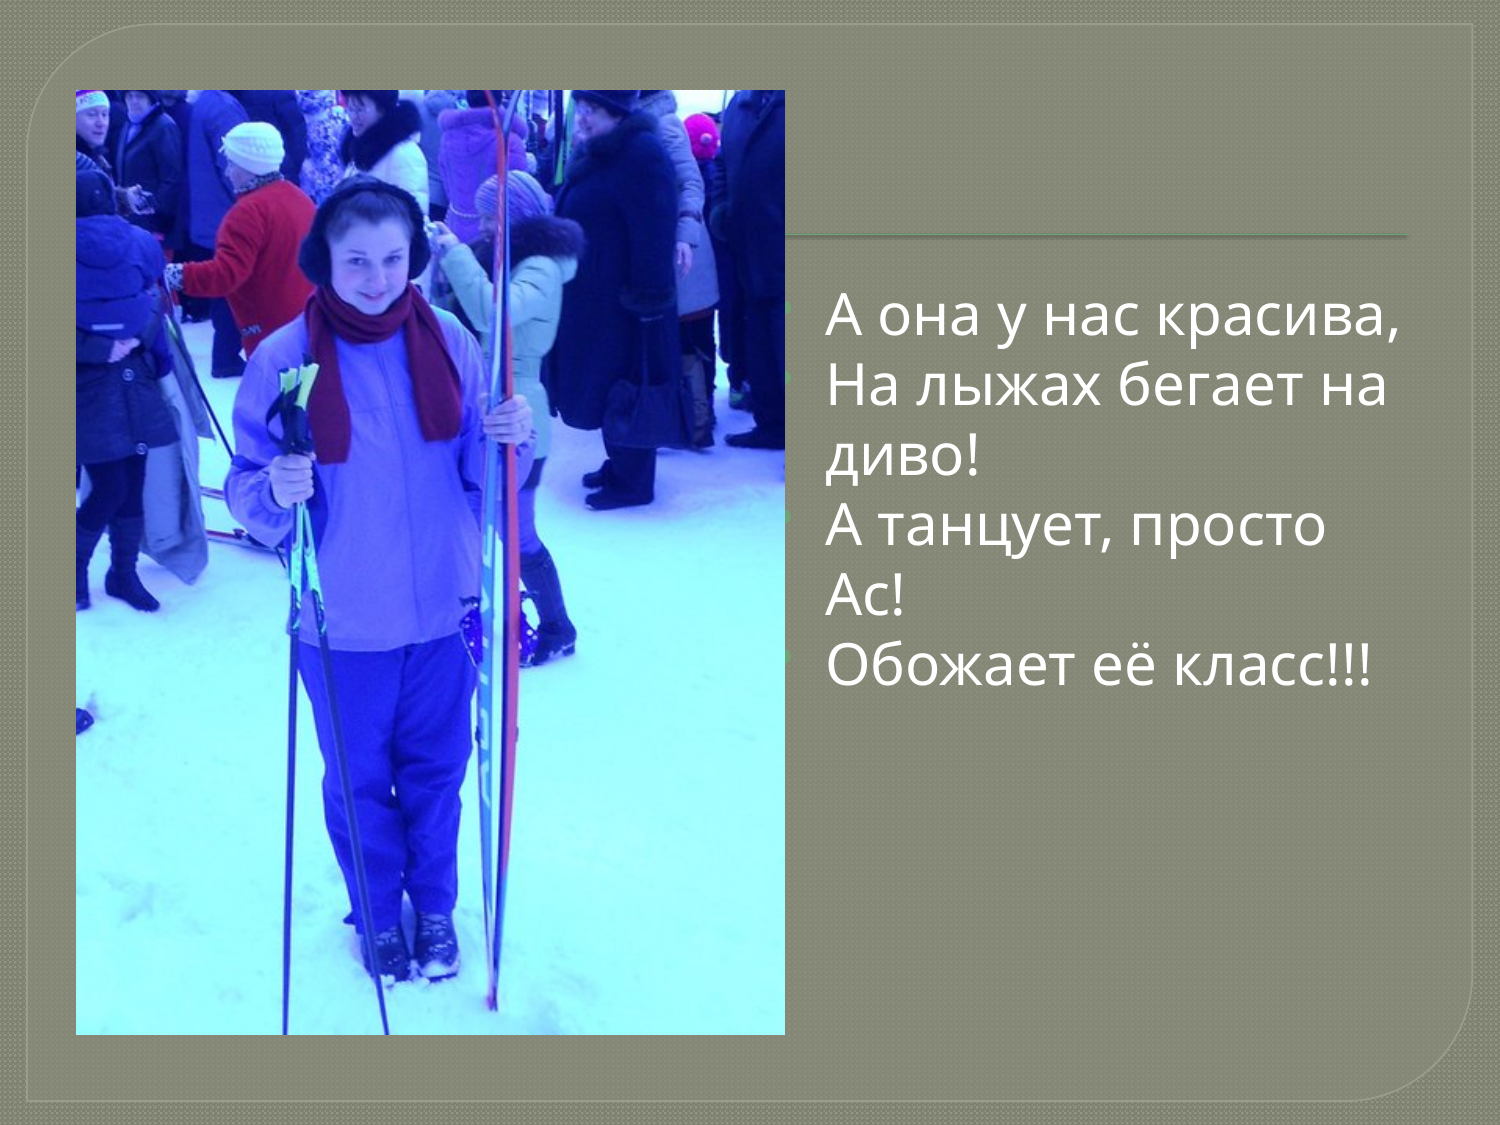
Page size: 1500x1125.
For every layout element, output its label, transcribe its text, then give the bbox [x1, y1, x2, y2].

list А она у нас красива, На лыжах бегает на диво! А танцует, просто Ас! Обожает её класс!!! [790, 270, 1425, 1013]
picture [76, 90, 785, 1035]
